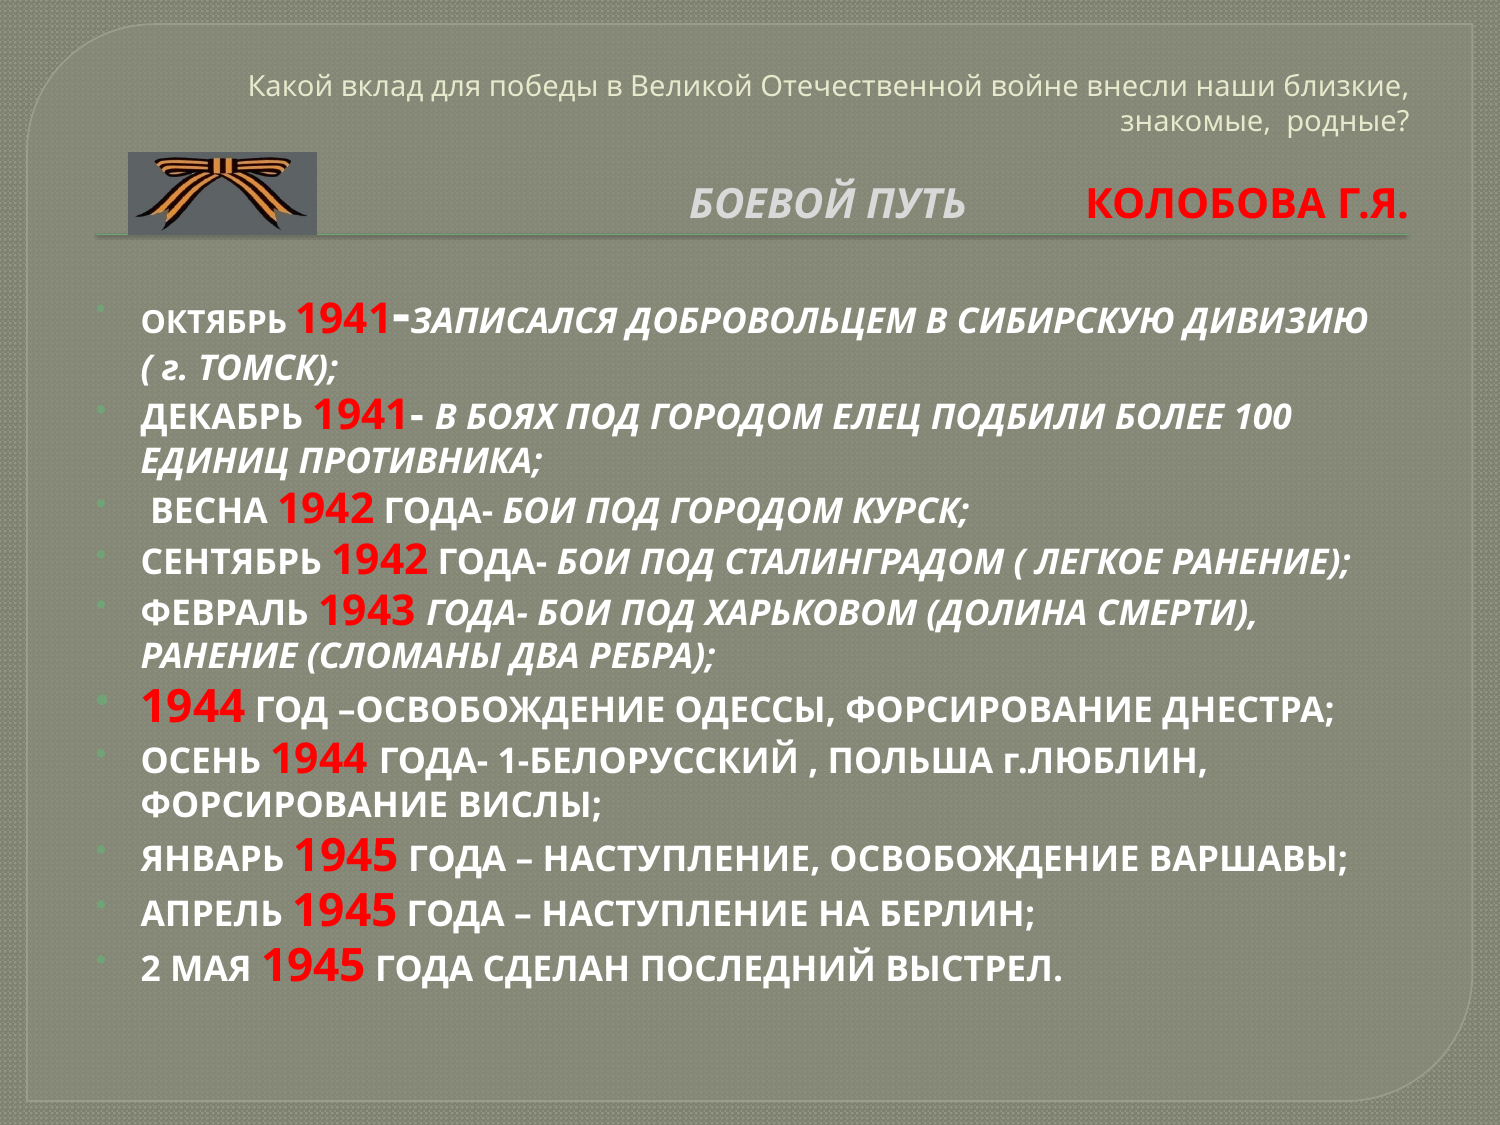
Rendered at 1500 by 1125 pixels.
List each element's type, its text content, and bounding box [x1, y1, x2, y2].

title Какой вклад для победы в Великой Отечественной войне внесли наши близкие, знакомые, родные? БОЕВОЙ ПУТЬ КОЛОБОВА Г.Я. [75, 41, 1425, 235]
picture [128, 152, 317, 235]
list ОКТЯБРЬ 1941-ЗАПИСАЛСЯ ДОБРОВОЛЬЦЕМ В СИБИРСКУЮ ДИВИЗИЮ ( г. ТОМСК); ДЕКАБРЬ 1941- В БОЯХ ПОД ГОРОДОМ ЕЛЕЦ ПОДБИЛИ БОЛЕЕ 100 ЕДИНИЦ ПРОТИВНИКА; ВЕСНА 1942 ГОДА- БОИ ПОД ГОРОДОМ КУРСК; СЕНТЯБРЬ 1942 ГОДА- БОИ ПОД СТАЛИНГРАДОМ ( ЛЕГКОЕ РАНЕНИЕ); ФЕВРАЛЬ 1943 ГОДА- БОИ ПОД ХАРЬКОВОМ (ДОЛИНА СМЕРТИ), РАНЕНИЕ (СЛОМАНЫ ДВА РЕБРА); 1944 ГОД –ОСВОБОЖДЕНИЕ ОДЕССЫ, ФОРСИРОВАНИЕ ДНЕСТРА; ОСЕНЬ 1944 ГОДА- 1-БЕЛОРУССКИЙ , ПОЛЬША г.ЛЮБЛИН, ФОРСИРОВАНИЕ ВИСЛЫ; ЯНВАРЬ 1945 ГОДА – НАСТУПЛЕНИЕ, ОСВОБОЖДЕНИЕ ВАРШАВЫ; АПРЕЛЬ 1945 ГОДА – НАСТУПЛЕНИЕ НА БЕРЛИН; 2 МАЯ 1945 ГОДА СДЕЛАН ПОСЛЕДНИЙ ВЫСТРЕЛ. [82, 269, 1432, 1012]
